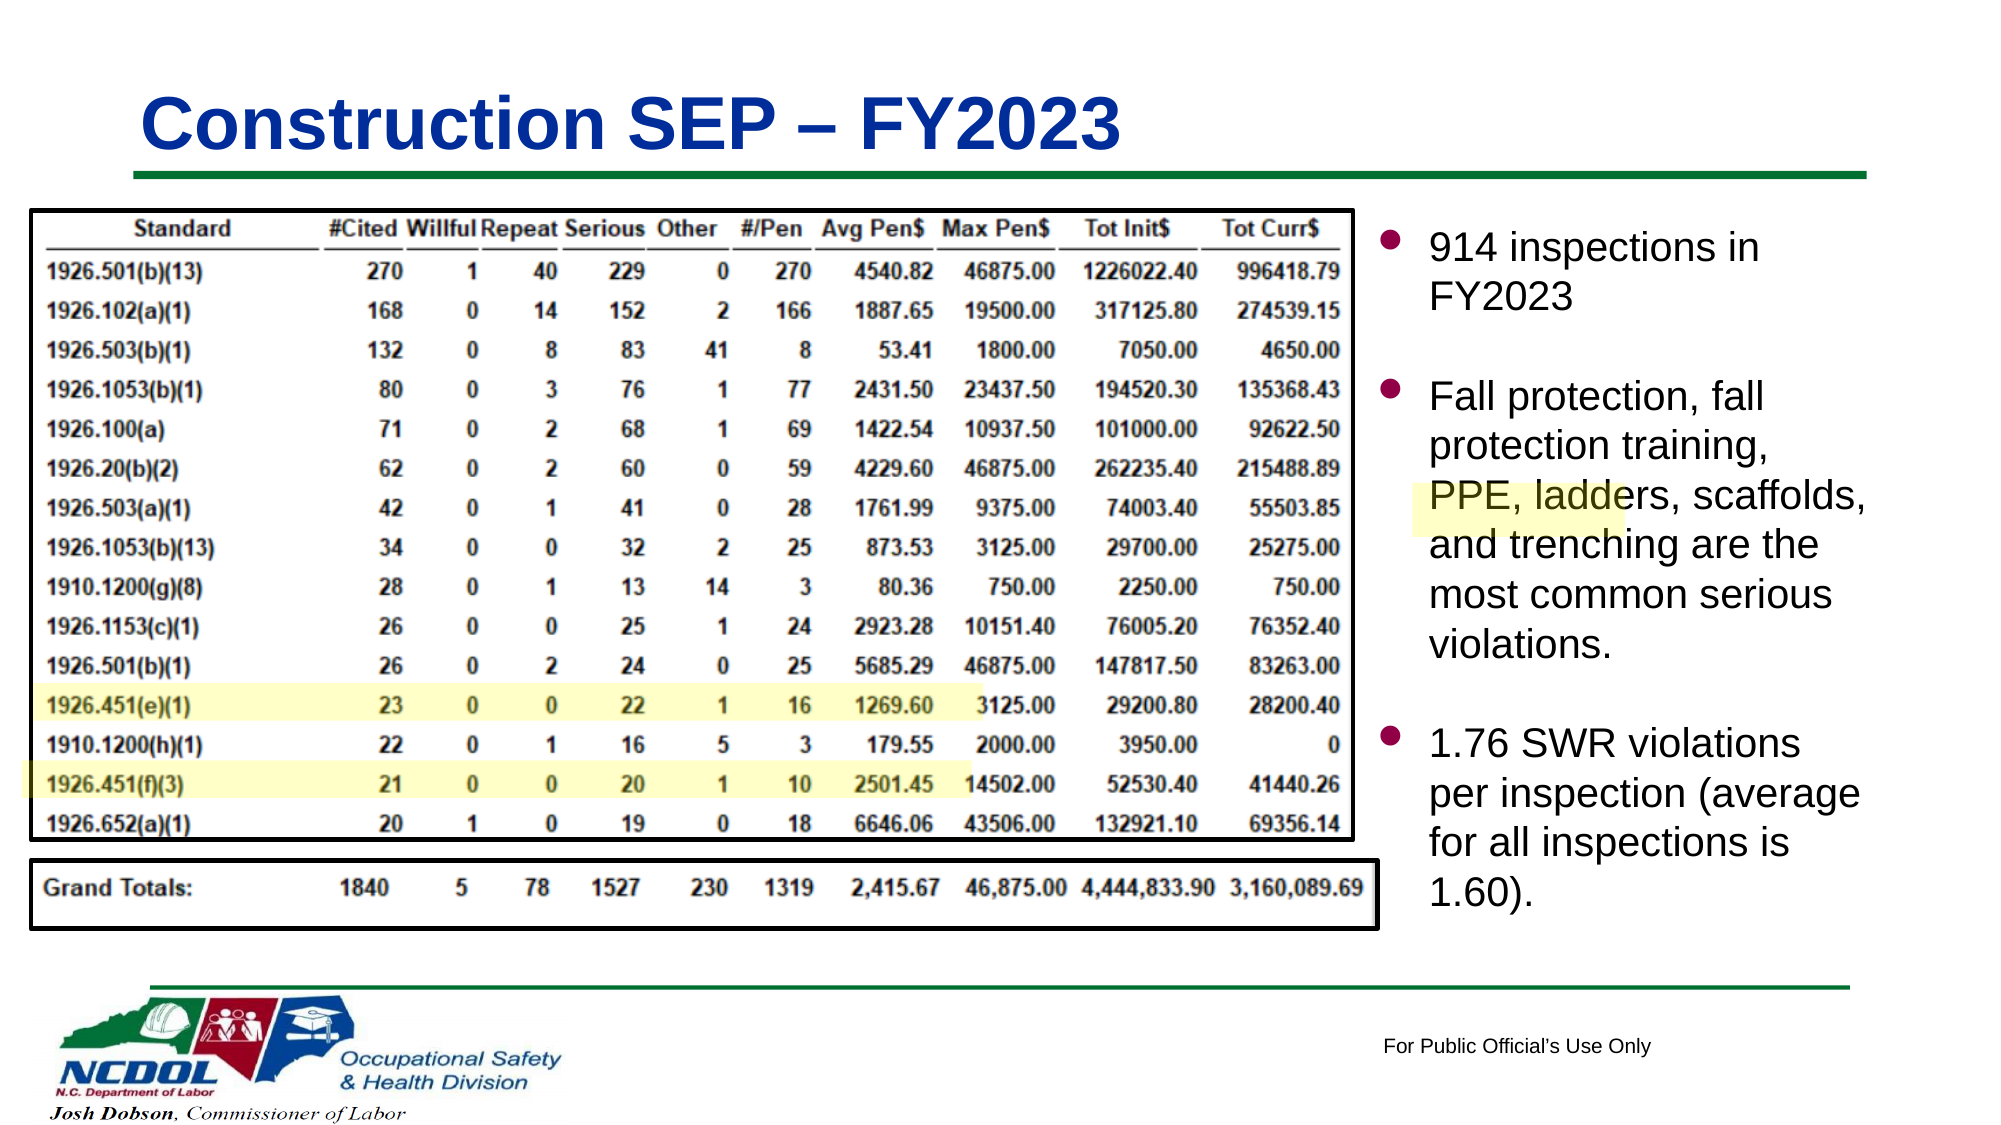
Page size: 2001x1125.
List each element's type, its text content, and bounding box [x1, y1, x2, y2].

list 914 inspections in FY2023 Fall protection, fall protection training, PPE, ladders, scaffolds, and trenching are the most common serious violations. 1.76 SWR violations per inspection (average for all inspections is 1.60). [1362, 212, 1884, 956]
picture [33, 992, 567, 1125]
picture [32, 862, 1376, 927]
title Construction SEP – FY2023 [133, 74, 1867, 166]
text_box [21, 760, 27, 798]
picture [32, 212, 1352, 838]
text_box [1412, 482, 1625, 537]
